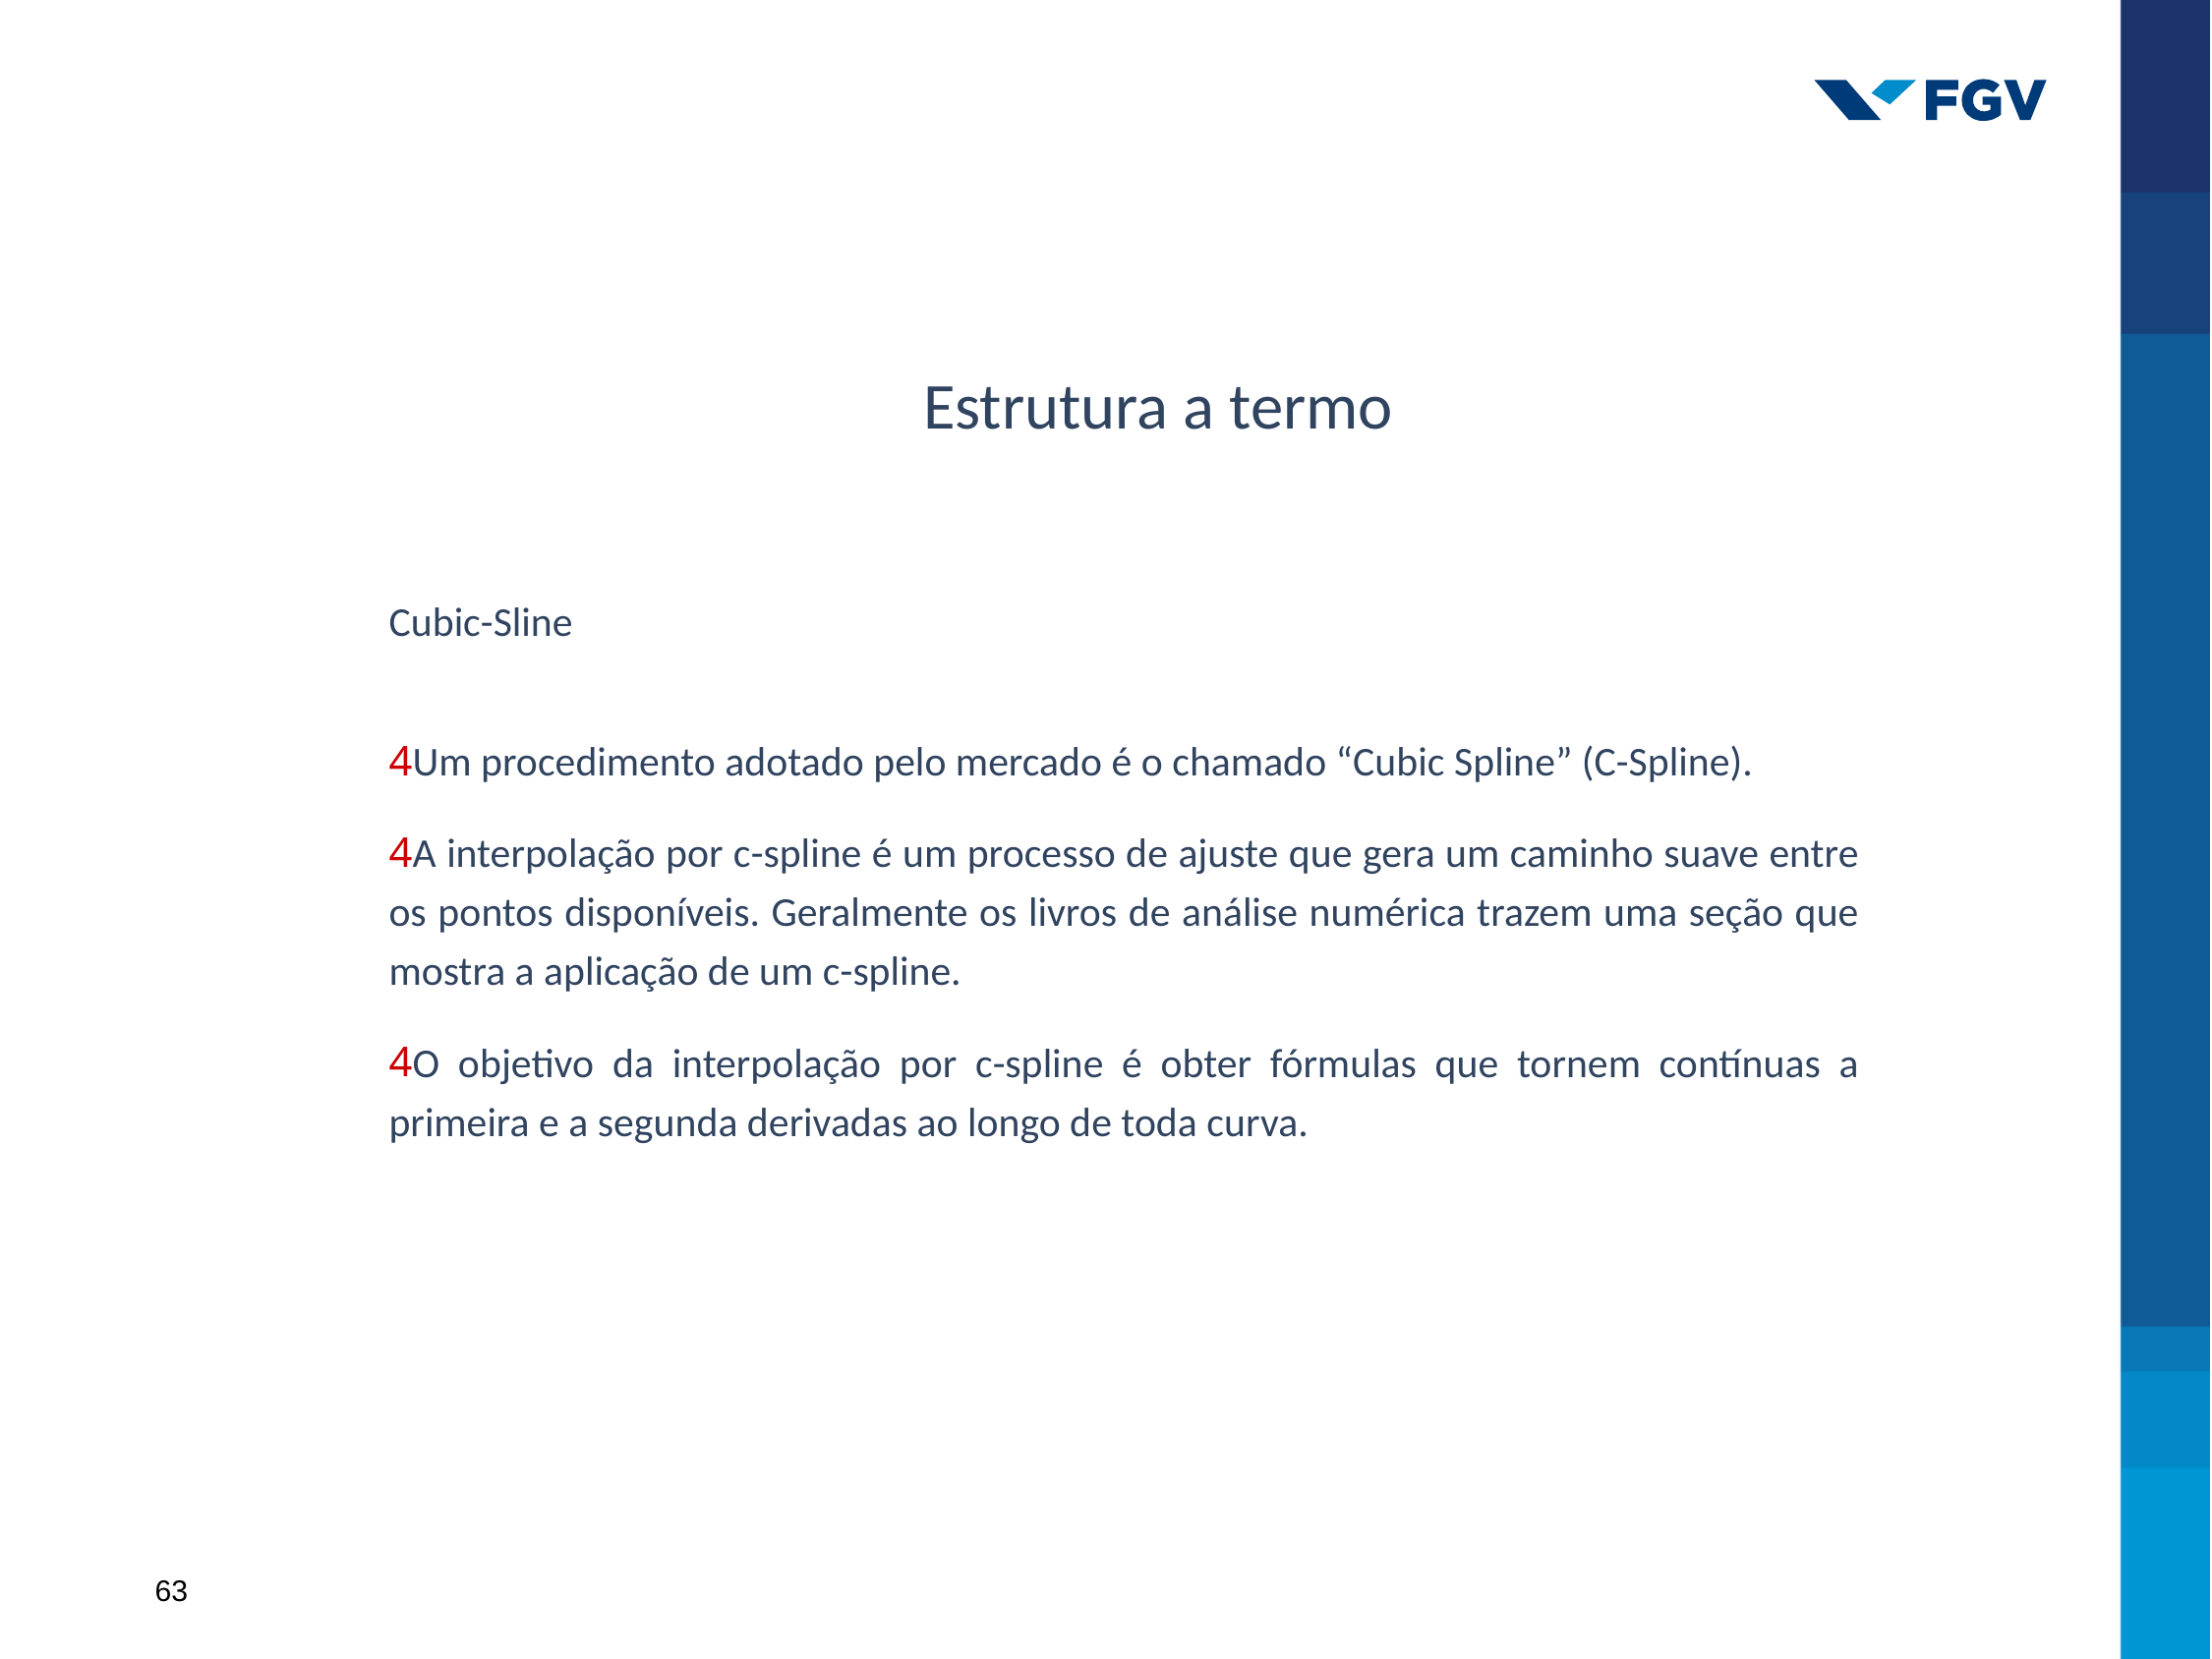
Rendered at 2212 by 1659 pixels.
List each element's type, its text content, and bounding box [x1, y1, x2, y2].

text_box Estrutura a termo [493, 359, 1714, 447]
list Cubic-Sline Um procedimento adotado pelo mercado é o chamado “Cubic Spline” (C-Spline). A interpolação por c-spline é um processo de ajuste que gera um caminho suave entre os pontos disponíveis. Geralmente os livros de análise numérica trazem uma seção que mostra a aplicação de um c-spline. O objetivo da interpolação por c-spline é obter fórmulas que tornem contínuas a primeira e a segunda derivadas ao longo de toda curva. [374, 573, 1875, 1241]
picture [2, 0, 2210, 1659]
